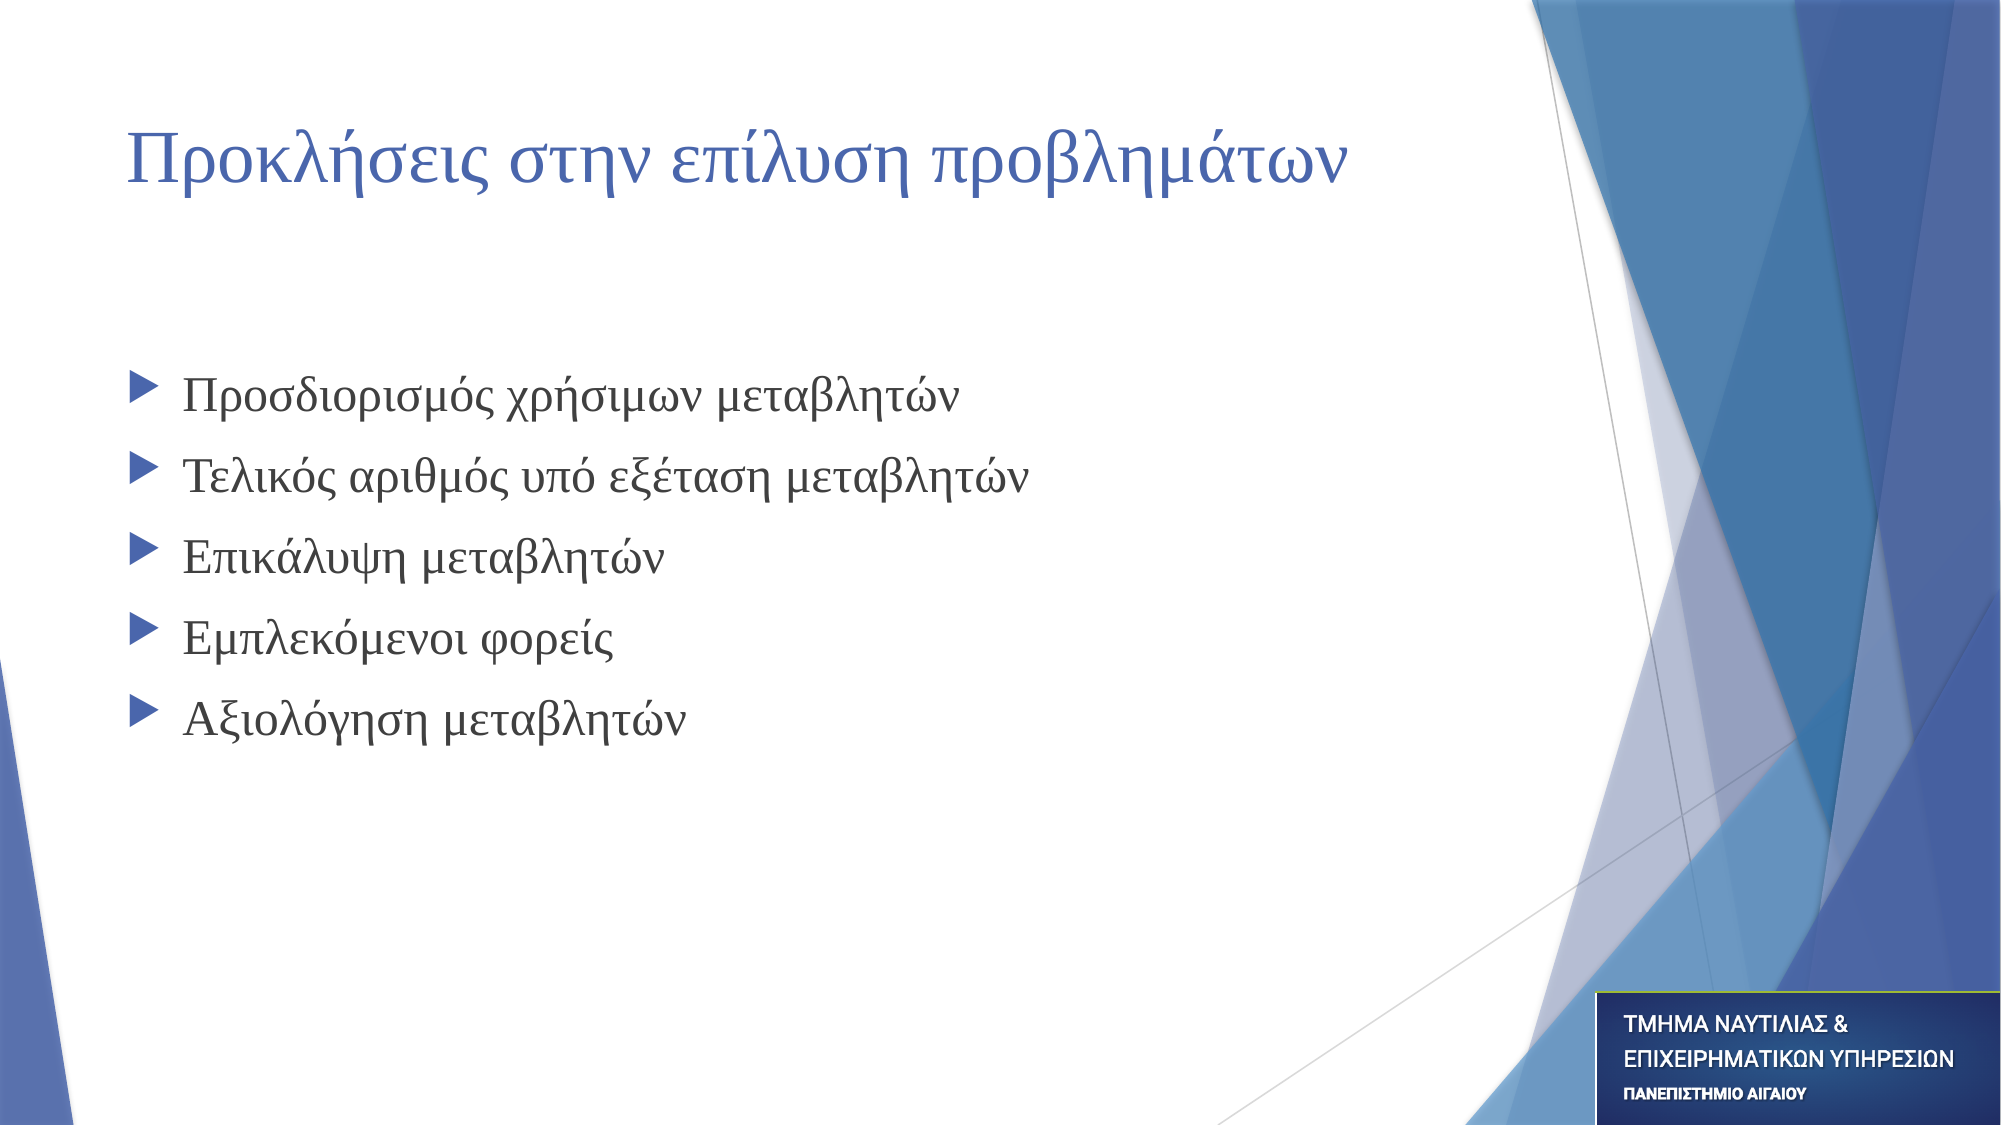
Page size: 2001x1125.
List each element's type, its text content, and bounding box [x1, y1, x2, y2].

title Προκλήσεις στην επίλυση προβλημάτων [111, 99, 1522, 317]
list Προσδιορισμός χρήσιμων μεταβλητών Τελικός αριθμός υπό εξέταση μεταβλητών Επικάλυψη μεταβλητών Εμπλεκόμενοι φορείς Αξιολόγηση μεταβλητών [111, 354, 1522, 992]
picture [1595, 991, 2000, 1125]
